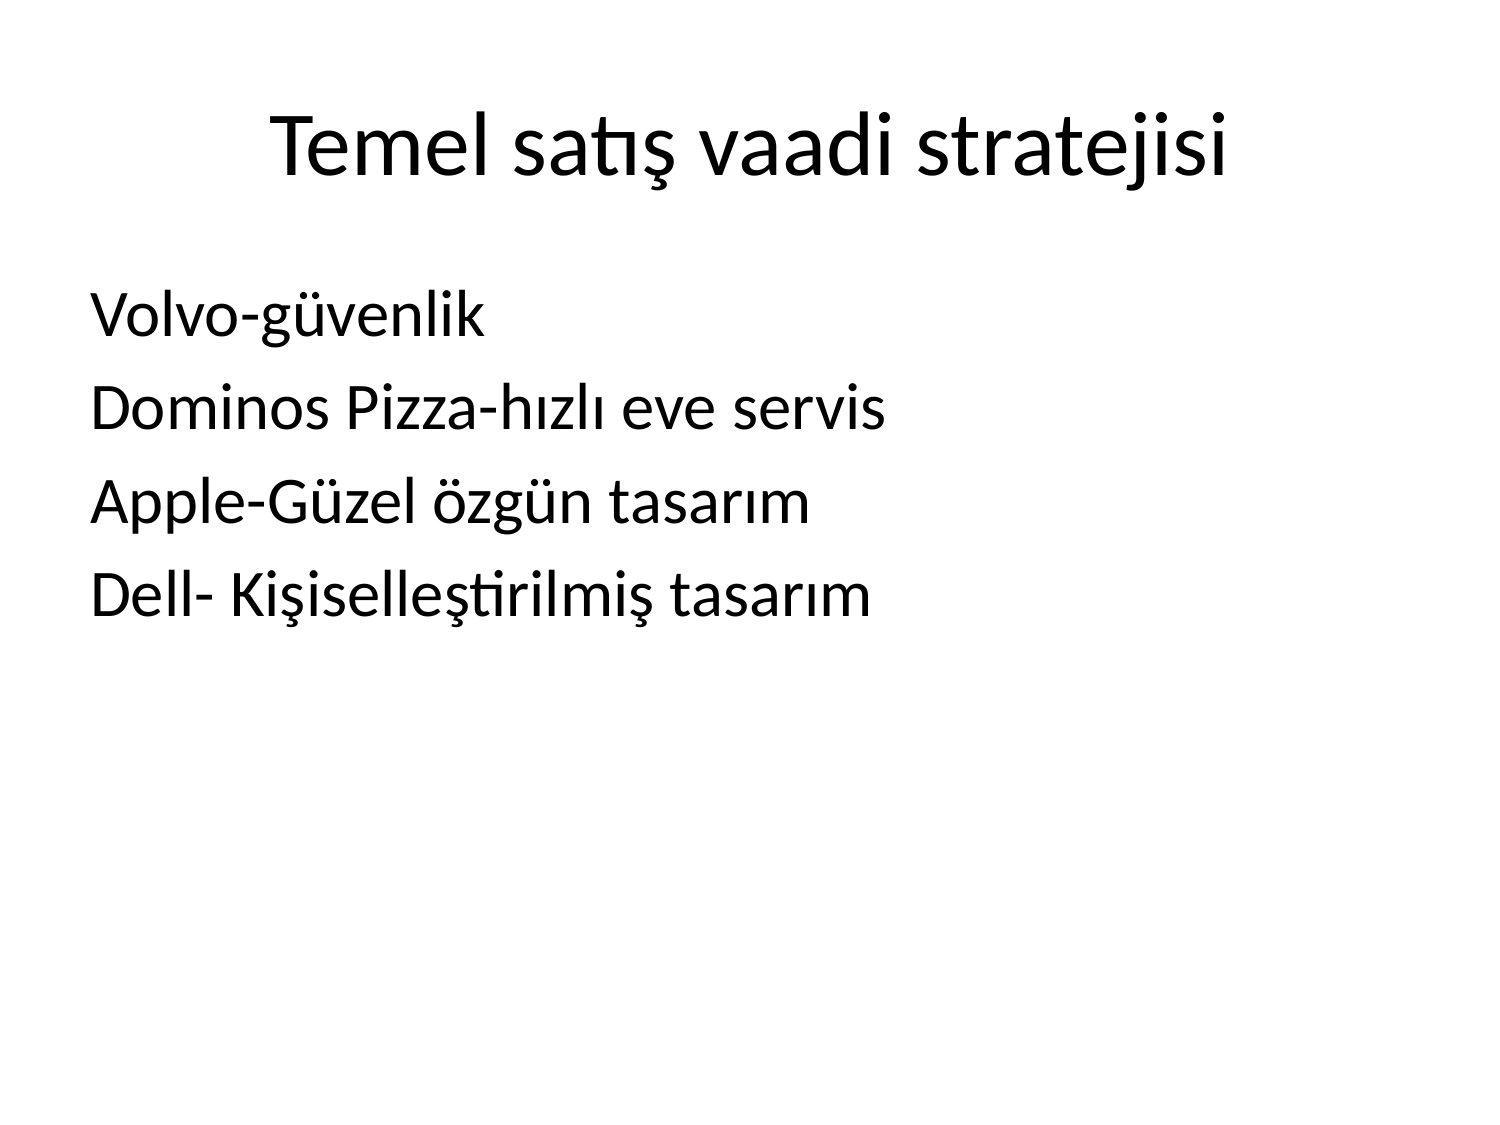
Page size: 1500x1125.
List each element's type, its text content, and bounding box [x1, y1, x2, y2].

title Temel satış vaadi stratejisi [75, 45, 1425, 233]
list Volvo-güvenlik Dominos Pizza-hızlı eve servis Apple-Güzel özgün tasarım Dell- Kişiselleştirilmiş tasarım [75, 262, 1425, 1005]
